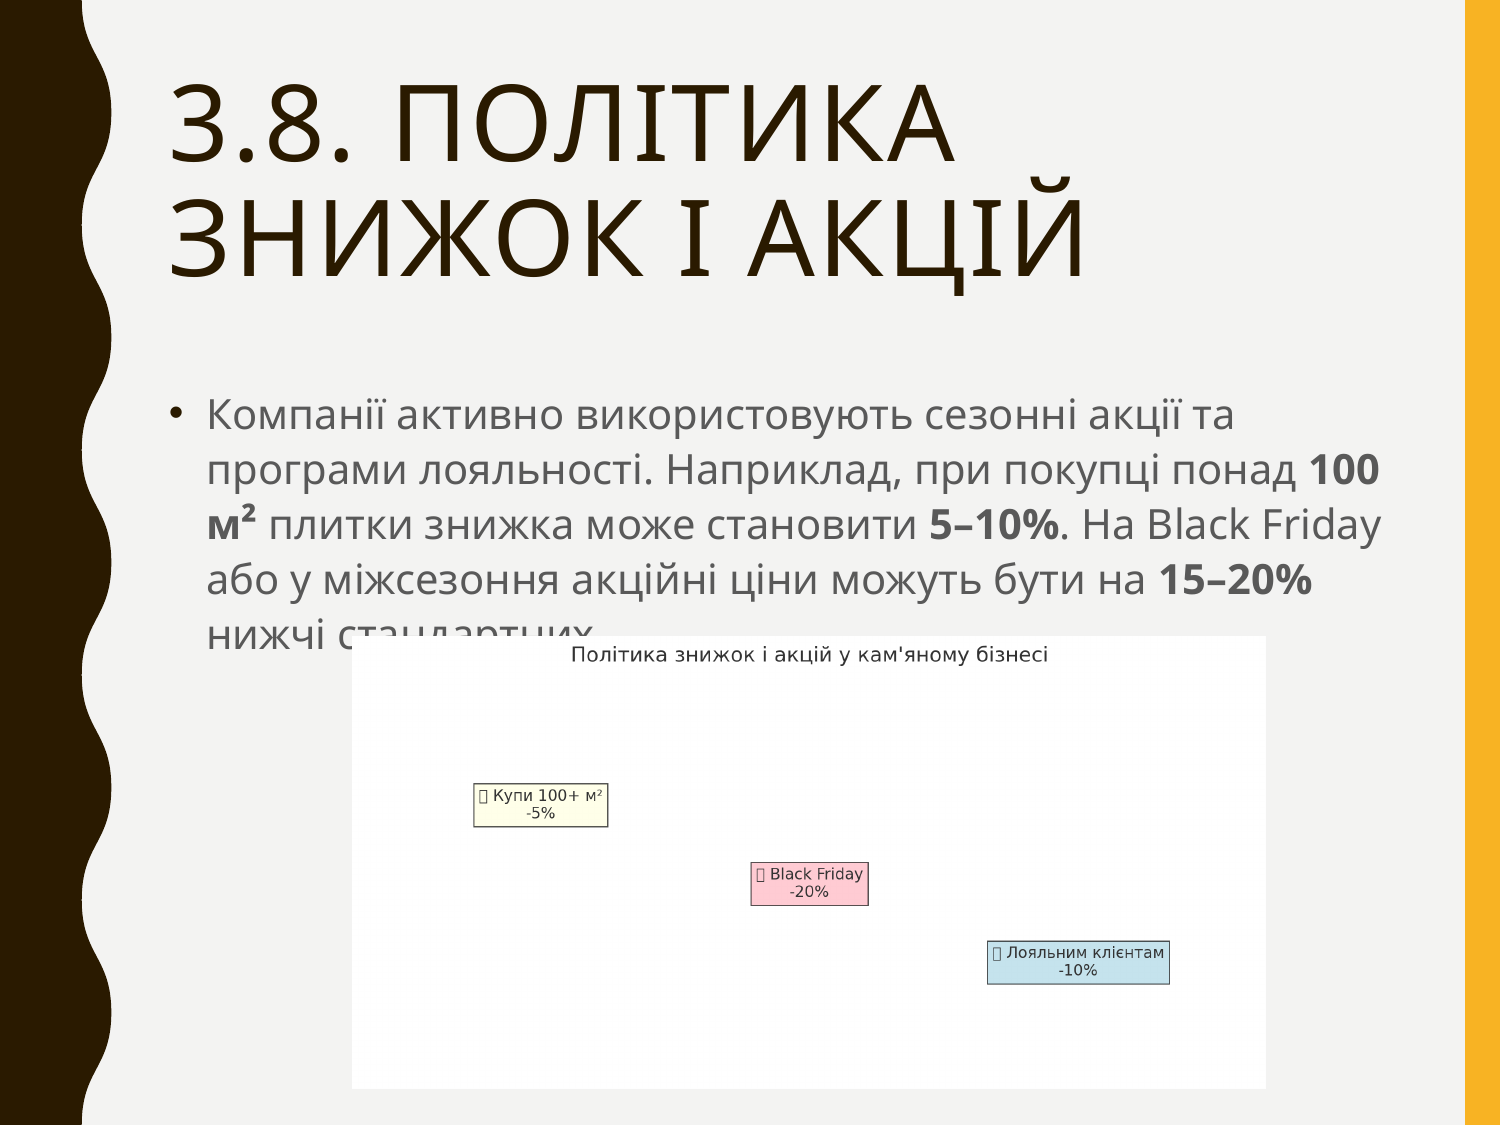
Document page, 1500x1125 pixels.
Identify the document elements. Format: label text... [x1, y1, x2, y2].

title 3.8. Політика знижок і акцій [154, 62, 1407, 308]
picture [351, 636, 1266, 1089]
list Компанії активно використовують сезонні акції та програми лояльності. Наприклад, при покупці понад 100 м² плитки знижка може становити 5–10%. На Black Friday або у міжсезоння акційні ціни можуть бути на 15–20% нижчі стандартних. [154, 375, 1433, 965]
